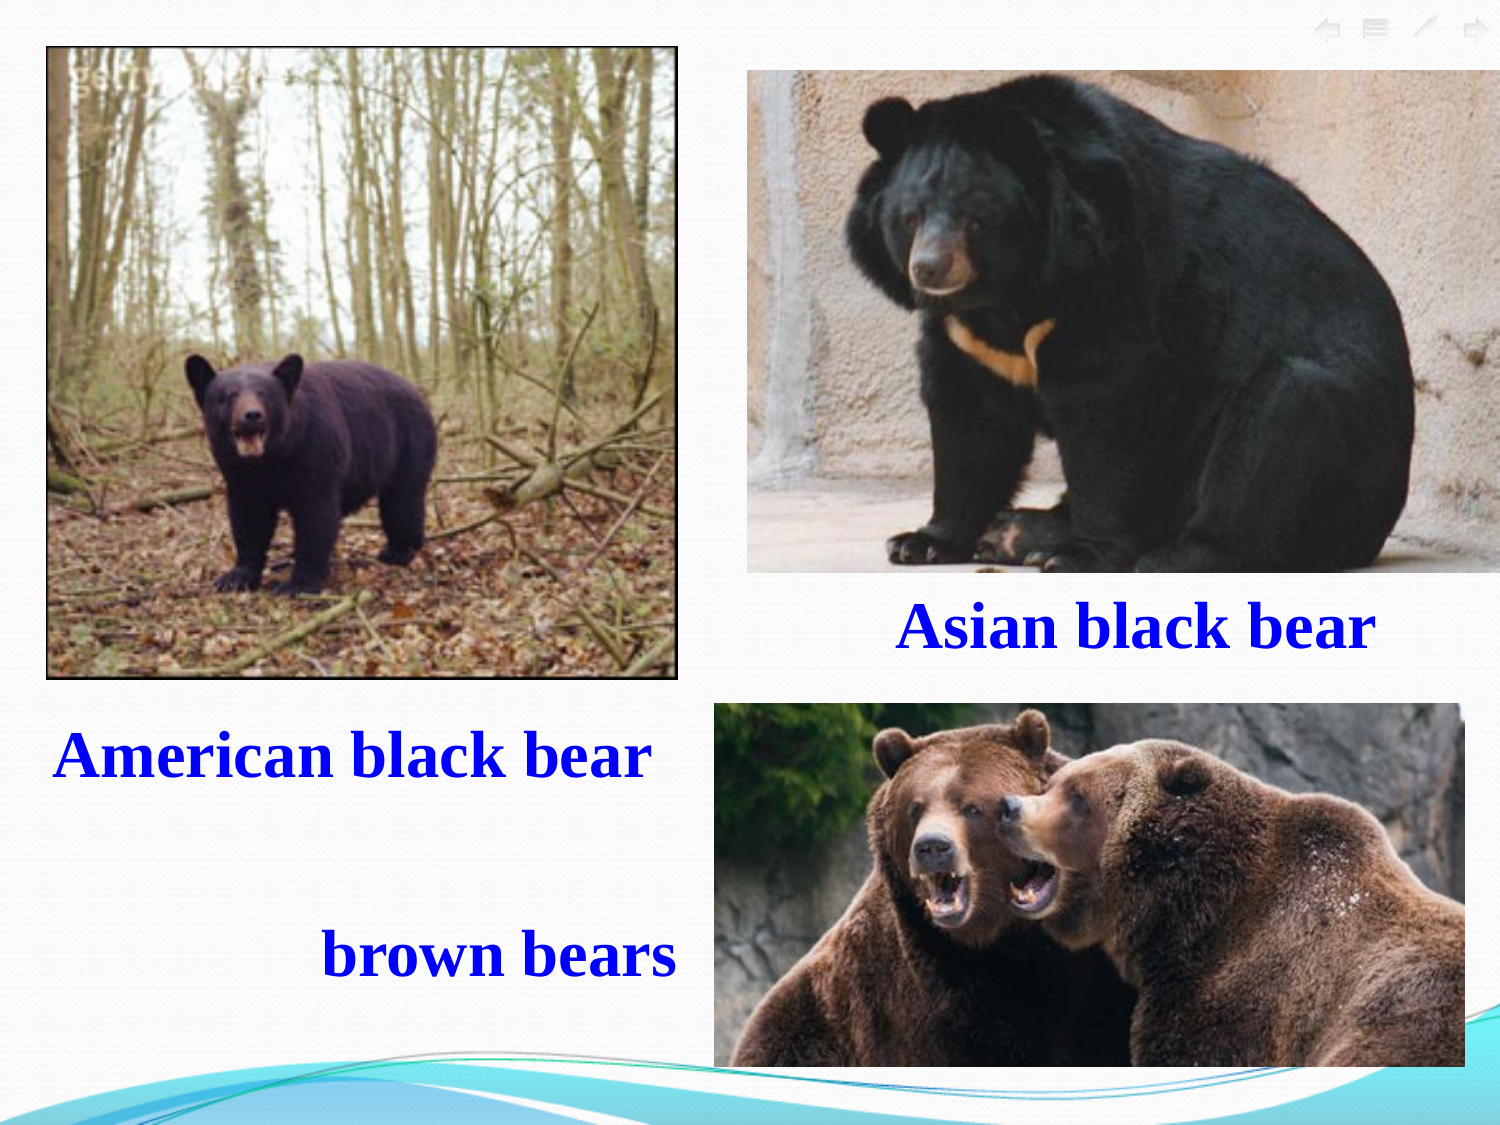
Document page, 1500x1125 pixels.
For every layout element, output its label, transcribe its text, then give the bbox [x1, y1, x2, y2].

picture [0, 0, 1500, 1125]
text_box brown bears [306, 902, 694, 997]
text_box Asian black bear [880, 582, 1394, 669]
text_box American black bear [37, 703, 669, 798]
